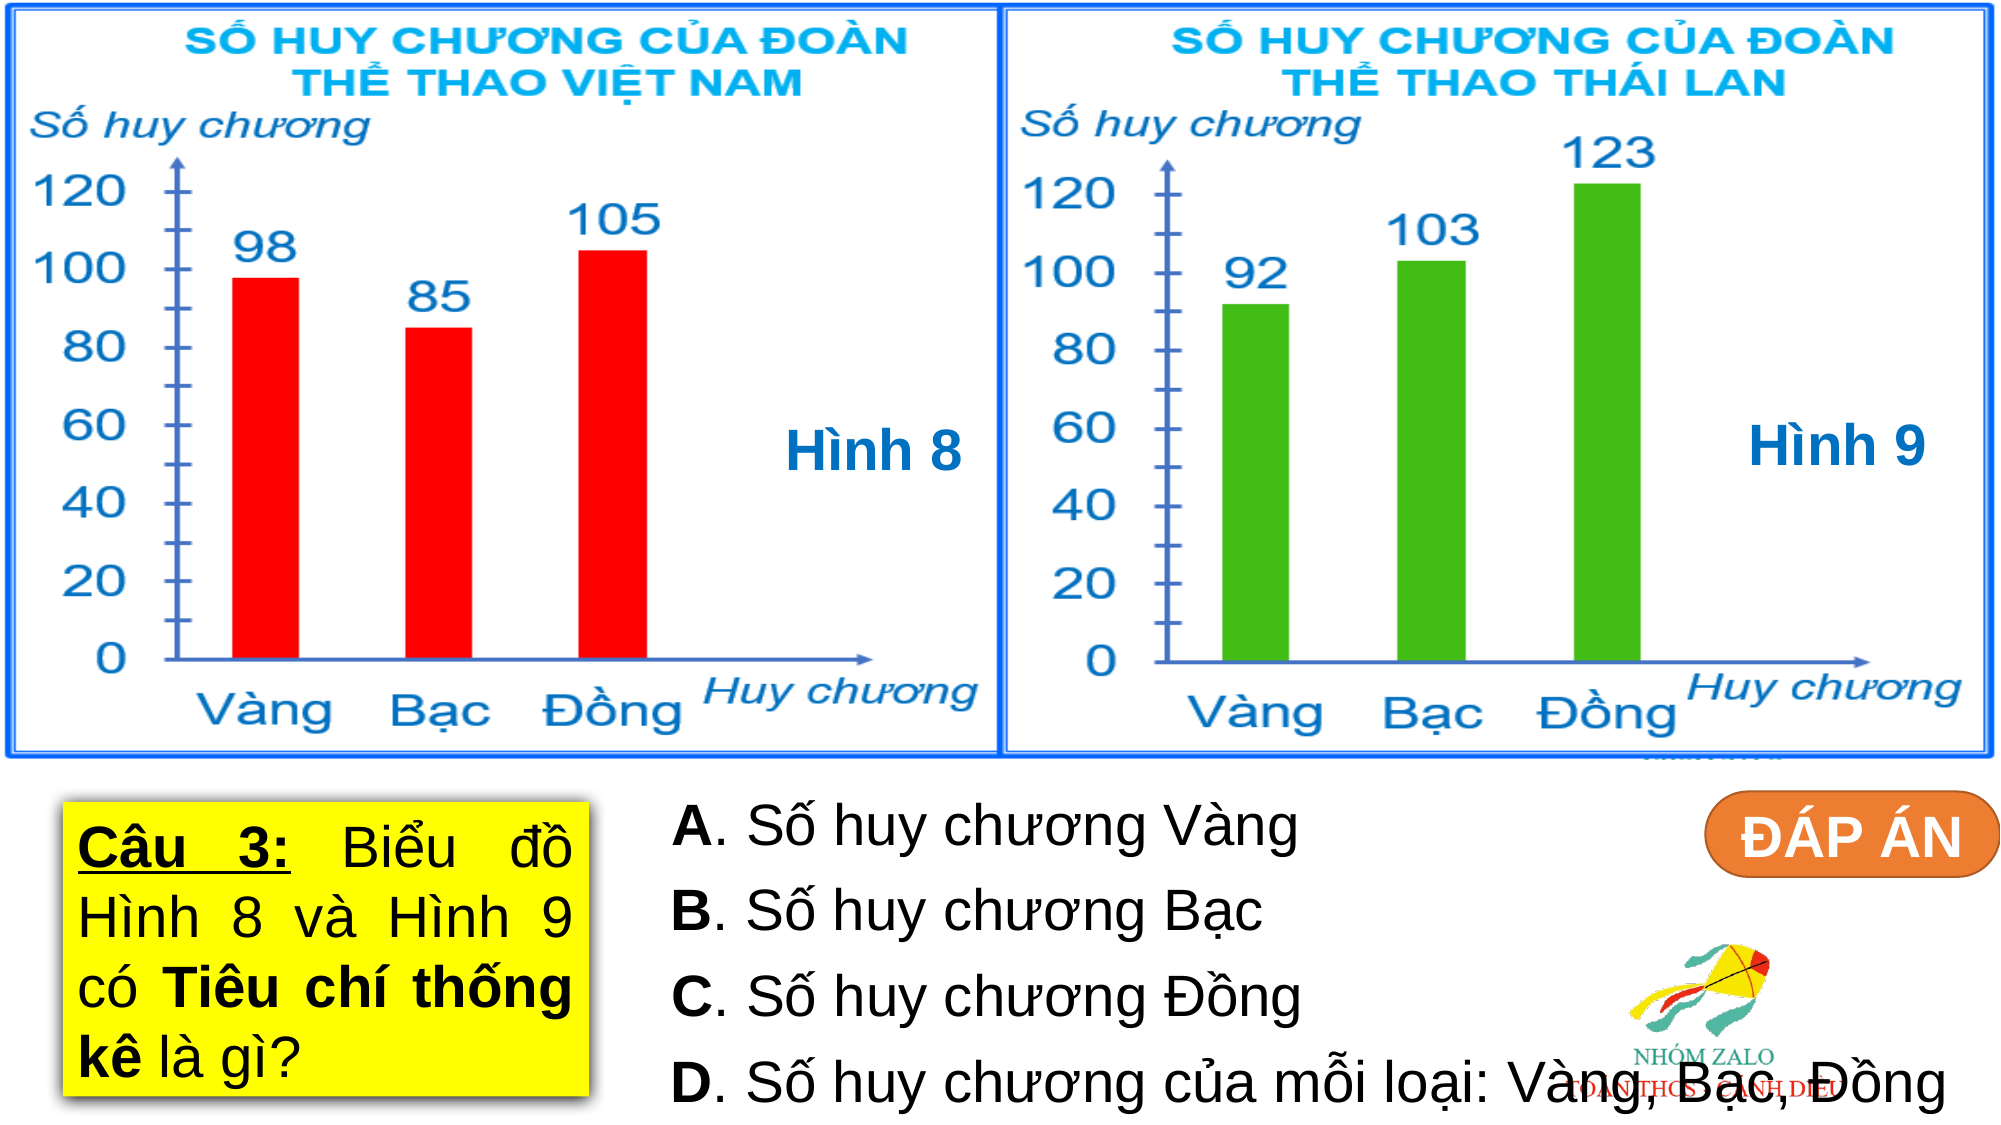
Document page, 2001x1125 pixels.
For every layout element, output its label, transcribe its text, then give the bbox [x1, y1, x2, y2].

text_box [0, 0, 2000, 760]
text_box B. Số huy chương Bạc [656, 865, 1297, 950]
text_box A. Số huy chương Vàng [656, 779, 1387, 865]
text_box ĐÁP ÁN [1704, 790, 2000, 878]
text_box D. Số huy chương của mỗi loại: Vàng, Bạc, Đồng [656, 1036, 1986, 1122]
picture [1543, 892, 1887, 1036]
text_box C. Số huy chương Đồng [656, 950, 1321, 1036]
text_box Câu 3: Biểu đồ Hình 8 và Hình 9 có Tiêu chí thống kê là gì? [62, 801, 590, 1097]
